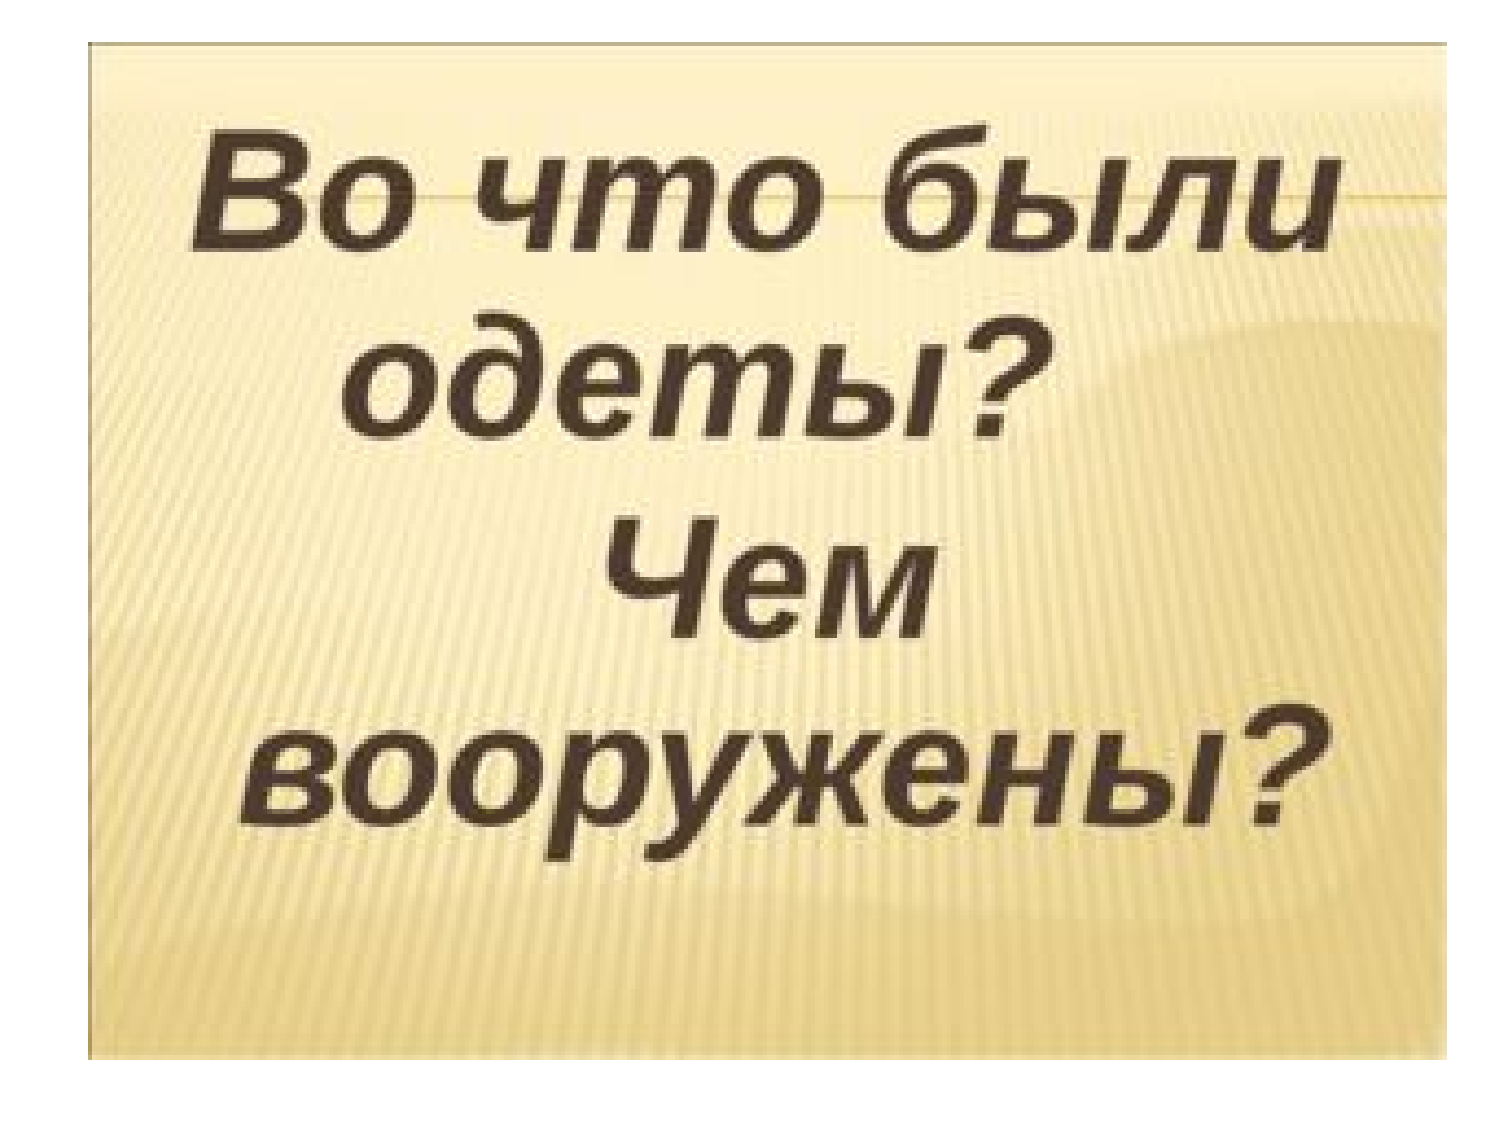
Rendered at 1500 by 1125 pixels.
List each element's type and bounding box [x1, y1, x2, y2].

picture [88, 42, 1448, 1060]
